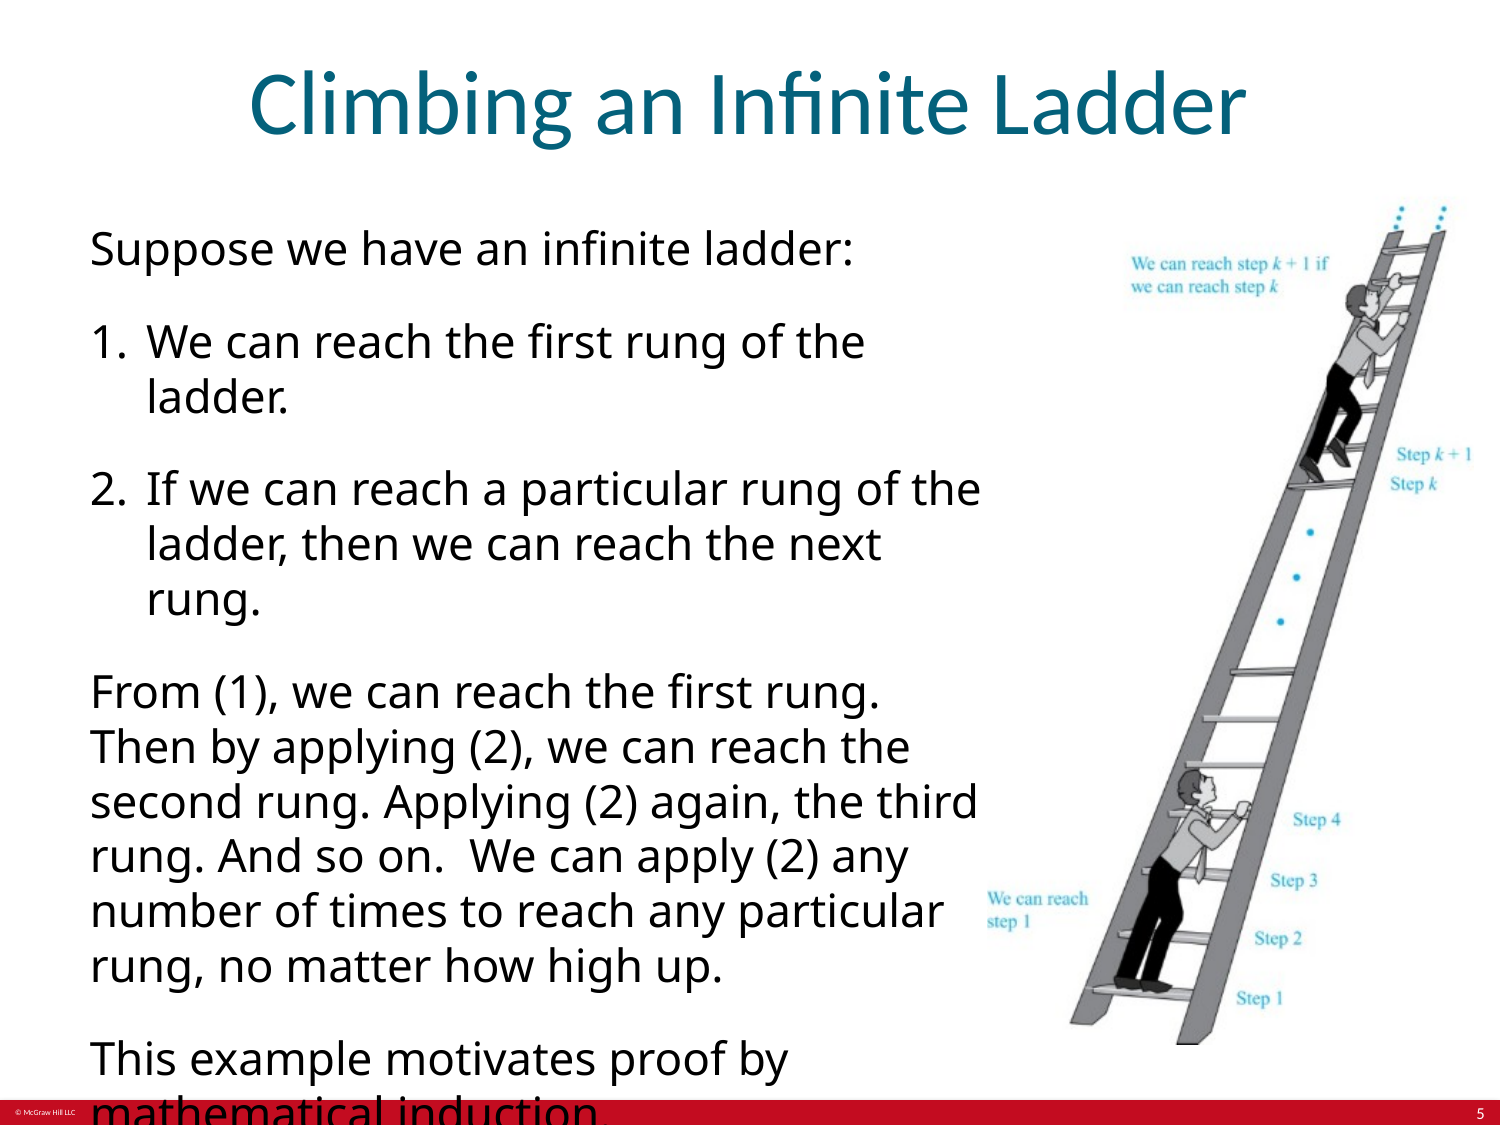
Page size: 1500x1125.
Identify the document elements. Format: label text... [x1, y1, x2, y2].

title Climbing an Infinite Ladder [0, 0, 1500, 195]
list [987, 174, 1474, 1046]
text_box 5 [1424, 1099, 1500, 1125]
list Suppose we have an infinite ladder: We can reach the first rung of the ladder. If we can reach a particular rung of the ladder, then we can reach the next rung. From (1), we can reach the first rung. Then by applying (2), we can reach the second rung. Applying (2) again, the third rung. And so on. We can apply (2) any number of times to reach any particular rung, no matter how high up. This example motivates proof by mathematical induction. [75, 212, 1000, 1068]
